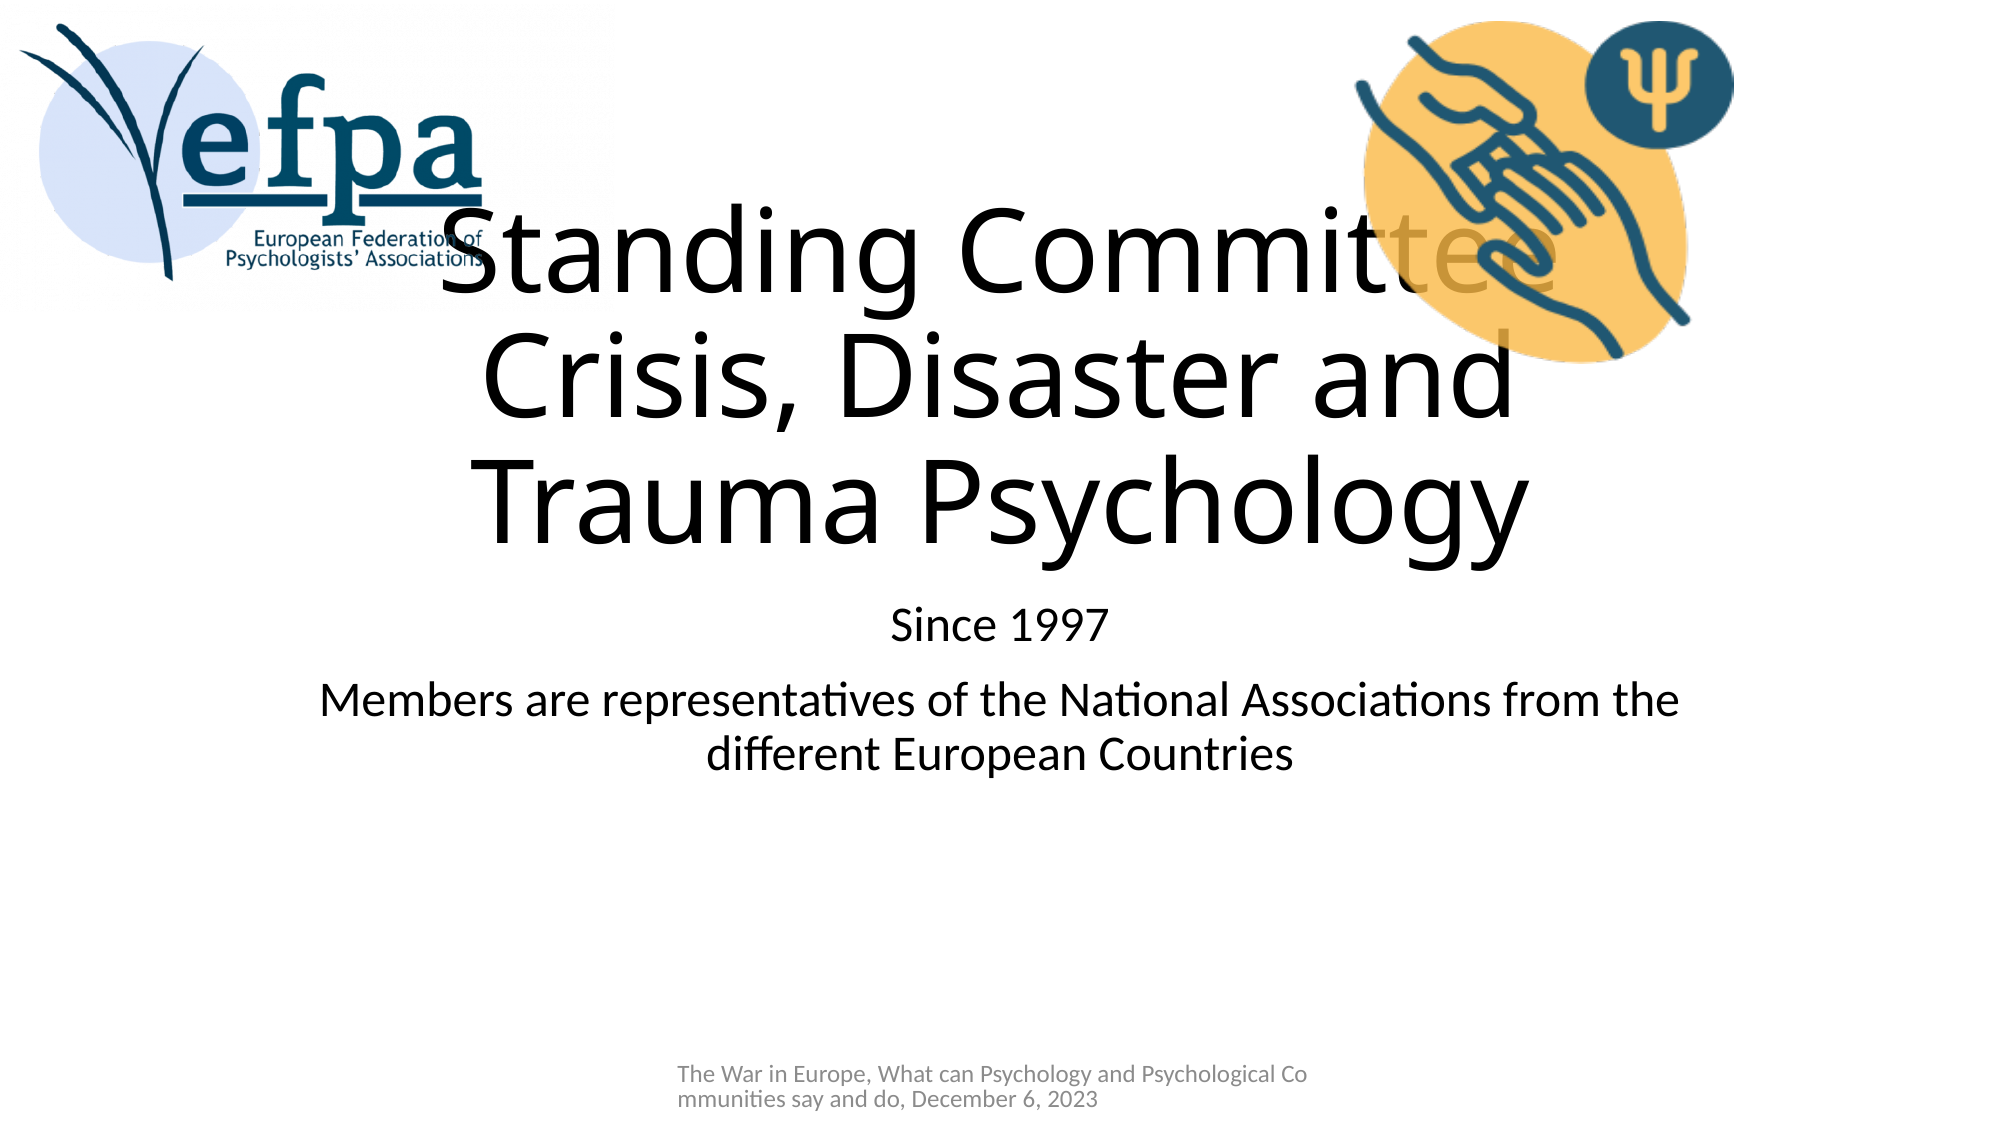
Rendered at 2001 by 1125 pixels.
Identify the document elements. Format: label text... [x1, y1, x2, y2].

picture [1337, 21, 1734, 364]
picture [0, 4, 615, 312]
footer The War in Europe, What can Psychology and Psychological Communities say and do, December 6, 2023 [662, 1042, 1338, 1103]
title Standing Committee Crisis, Disaster and Trauma Psychology [1389, 184, 1750, 576]
title Standing Committee Crisis, Disaster and Trauma Psychology [249, 184, 975, 576]
text_box [975, 160, 1389, 588]
subtitle Since 1997 Members are representatives of the National Associations from the different European Countries [249, 590, 1750, 863]
